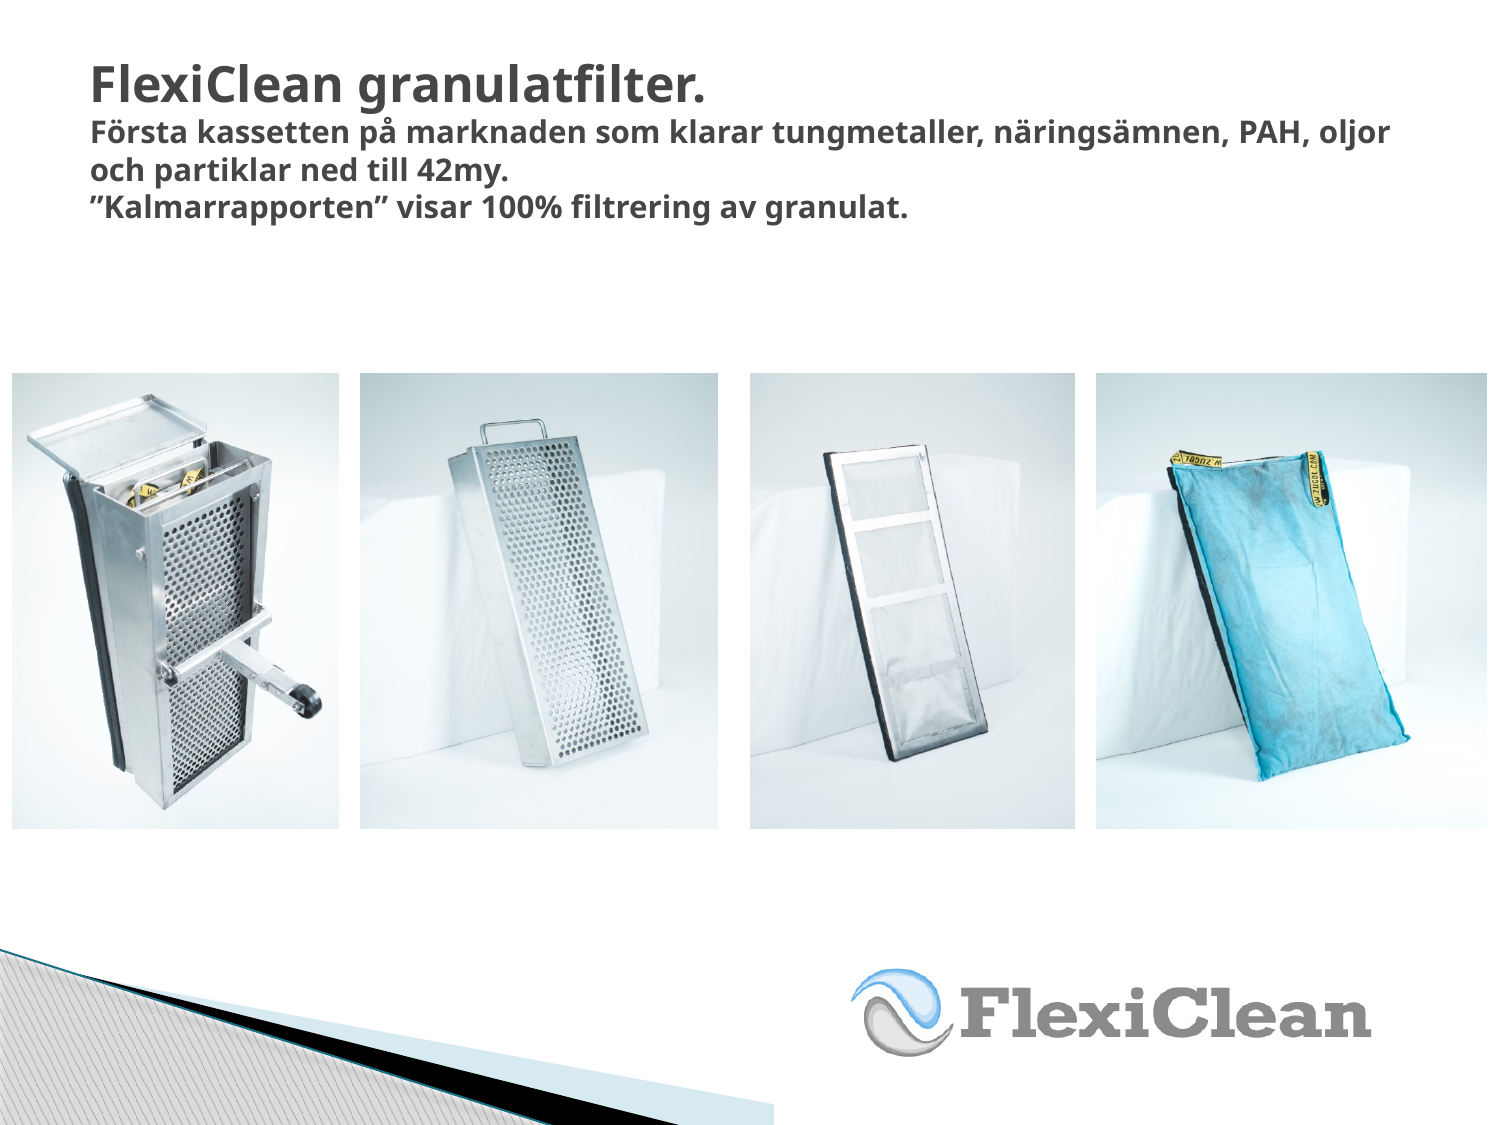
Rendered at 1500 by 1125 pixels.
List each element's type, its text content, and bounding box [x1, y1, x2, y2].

picture [749, 372, 1076, 829]
picture [359, 372, 719, 829]
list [773, 910, 1500, 1125]
picture [12, 372, 339, 829]
picture [1096, 372, 1488, 829]
title FlexiClean granulatfilter. Första kassetten på marknaden som klarar tungmetaller, näringsämnen, PAH, oljor och partiklar ned till 42my. ”Kalmarrapporten” visar 100% filtrering av granulat. [75, 45, 1425, 233]
